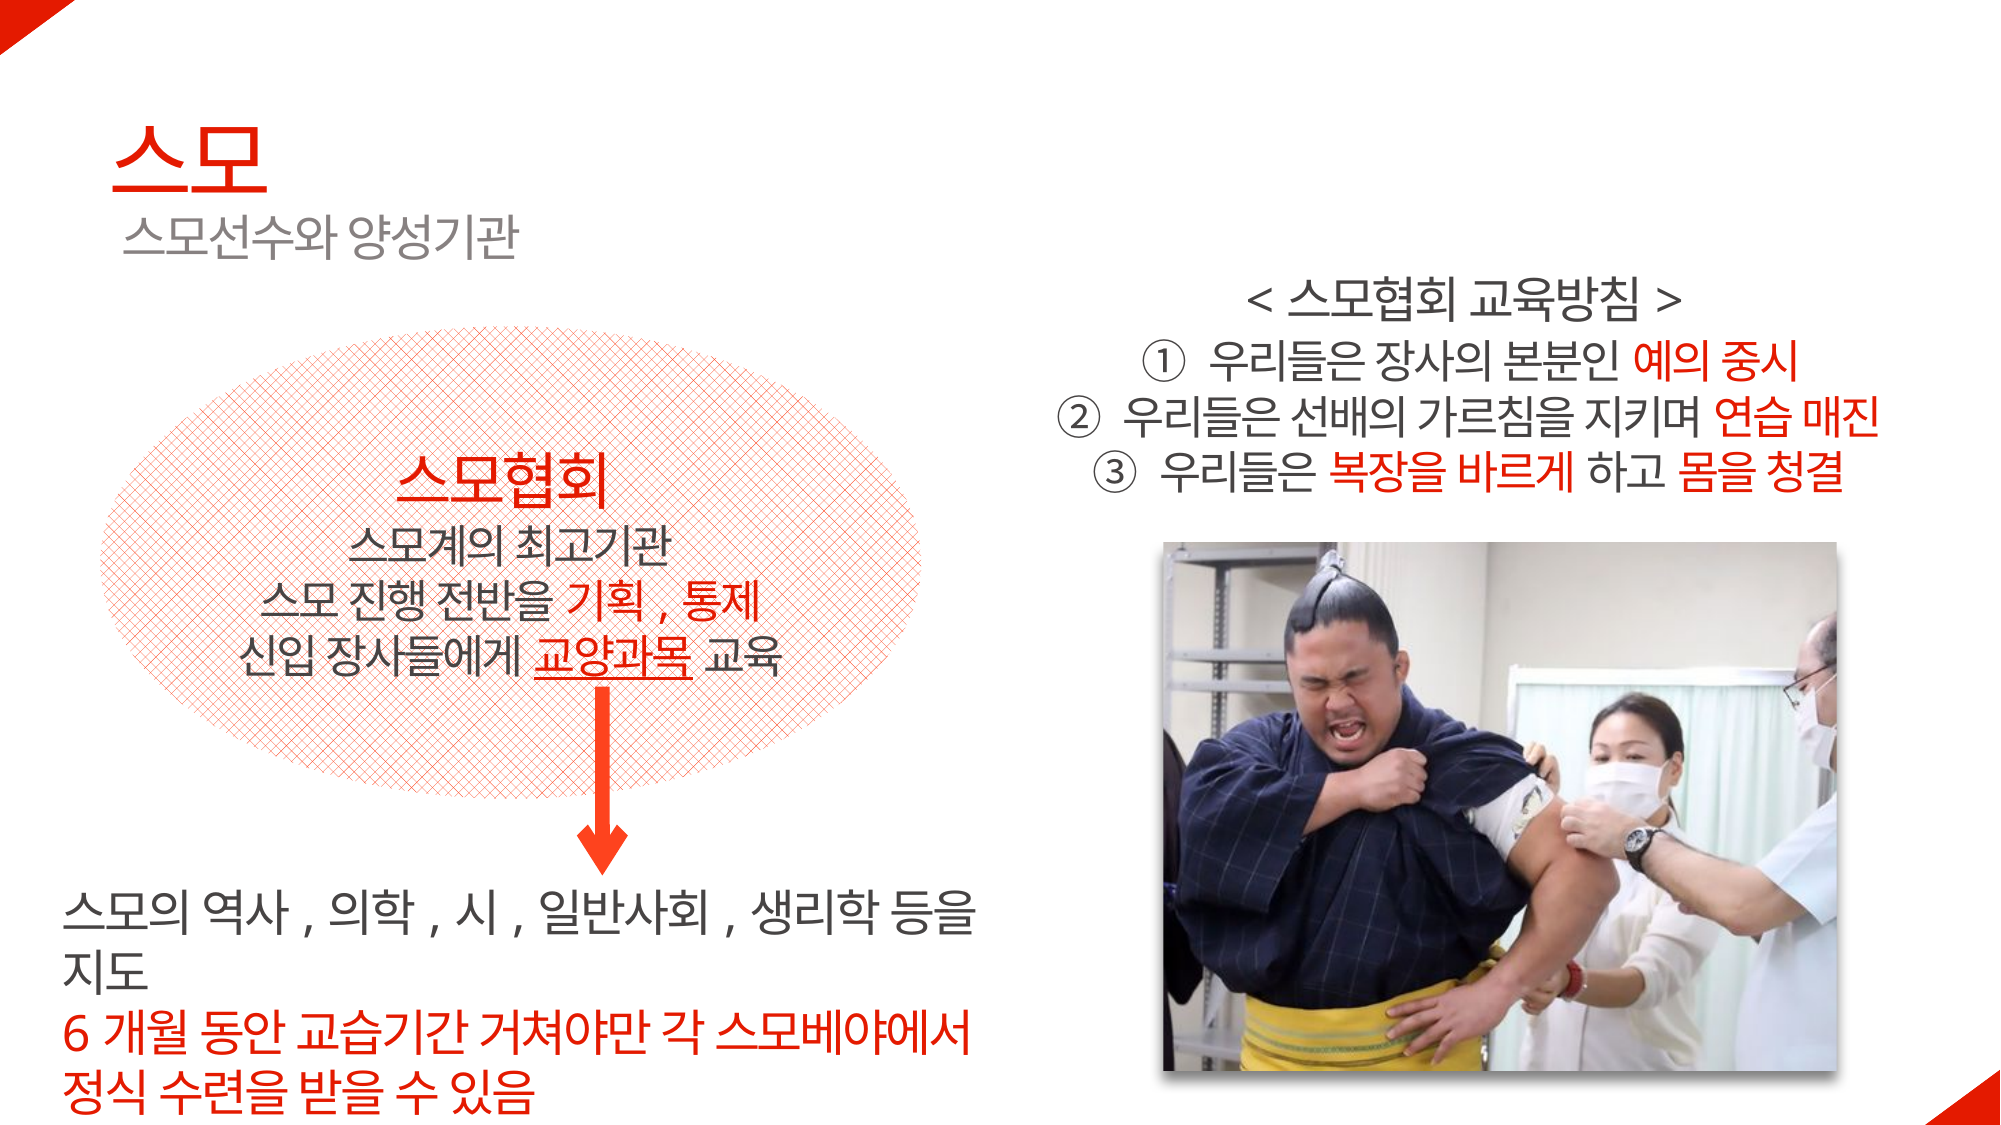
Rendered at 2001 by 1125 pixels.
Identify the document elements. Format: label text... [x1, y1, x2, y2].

text_box 스모협회 스모계의 최고기관 스모 진행 전반을 기획,통제 신입 장사들에게 교양과목 교육 [99, 325, 923, 800]
text_box 스모의 역사,의학,시,일반사회,생리학 등을 지도 6개월 동안 교습기간 거쳐야만 각 스모베야에서 정식 수련을 받을 수 있음 [47, 881, 1034, 1122]
picture [1163, 542, 1837, 1071]
text_box 스모 [94, 104, 941, 215]
text_box 스모선수와 양성기관 [106, 206, 807, 267]
text_box <스모협회 교육방침> ① 우리들은 장사의 본분인 예의 중시 ② 우리들은 선배의 가르침을 지키며 연습 매진 ③ 우리들은 복장을 바르게 하고 몸을 청결 [1021, 268, 1908, 499]
